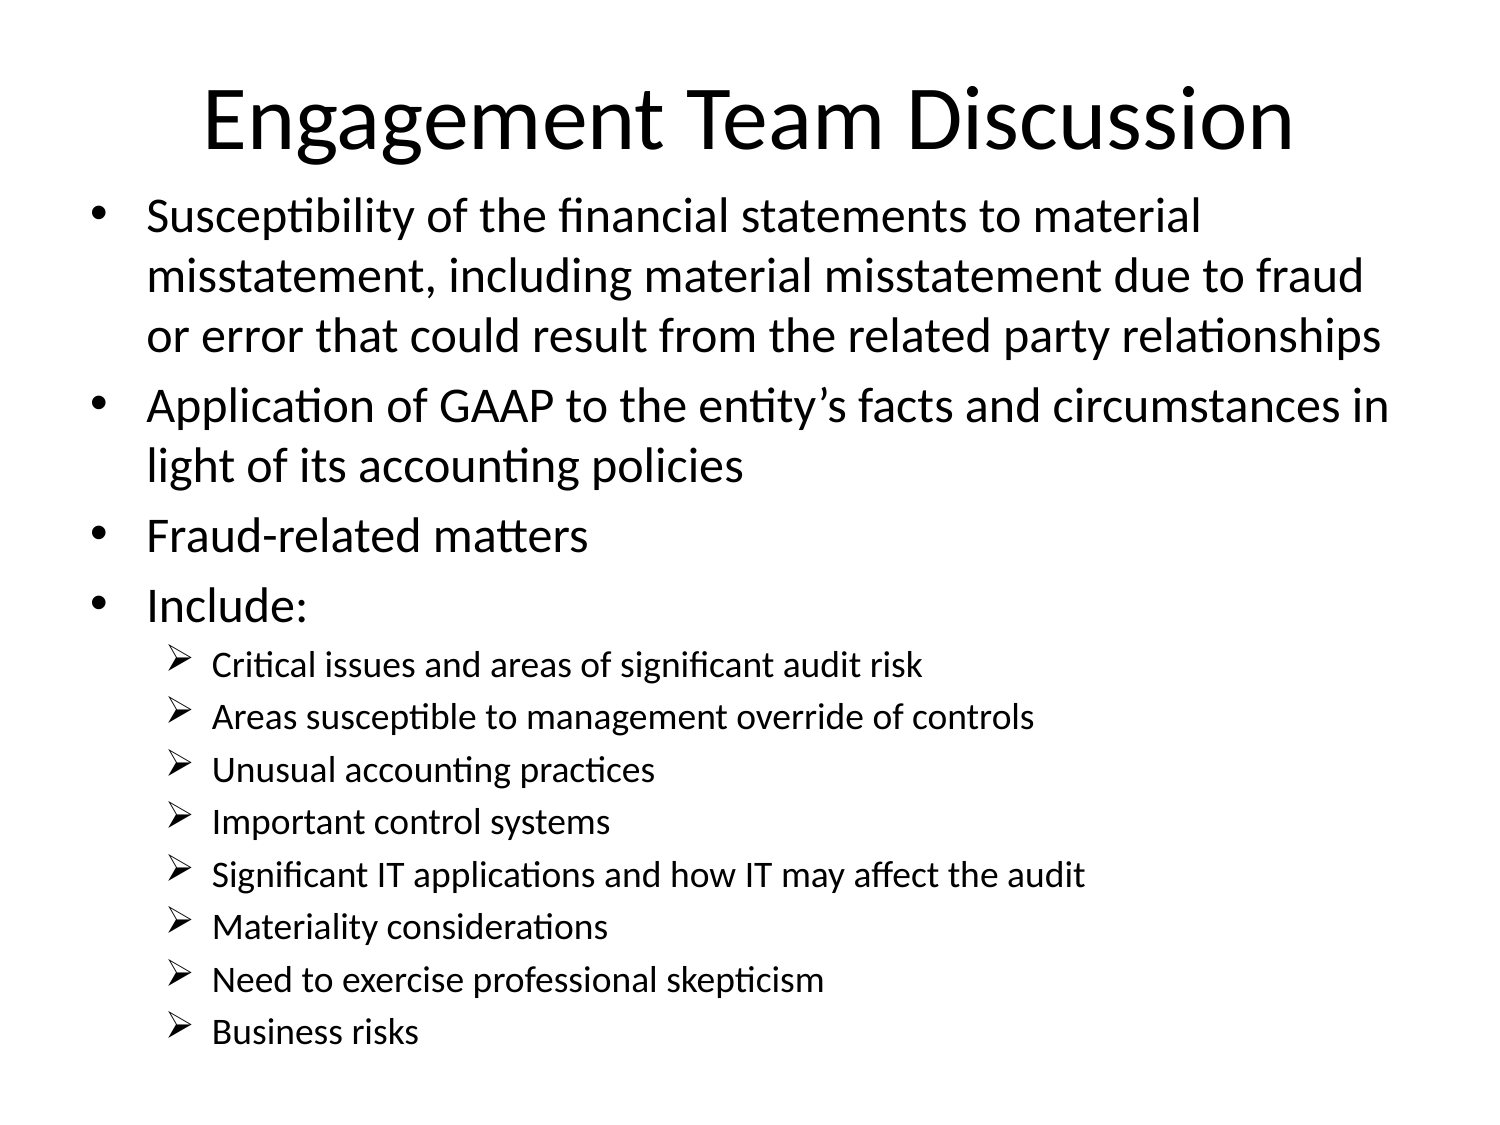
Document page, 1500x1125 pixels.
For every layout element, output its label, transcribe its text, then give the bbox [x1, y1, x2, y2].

list Susceptibility of the financial statements to material misstatement, including material misstatement due to fraud or error that could result from the related party relationships Application of GAAP to the entity’s facts and circumstances in light of its accounting policies Fraud-related matters Include: Critical issues and areas of significant audit risk Areas susceptible to management override of controls Unusual accounting practices Important control systems Significant IT applications and how IT may affect the audit Materiality considerations Need to exercise professional skepticism Business risks [75, 174, 1425, 1088]
title Engagement Team Discussion [75, 37, 1425, 174]
